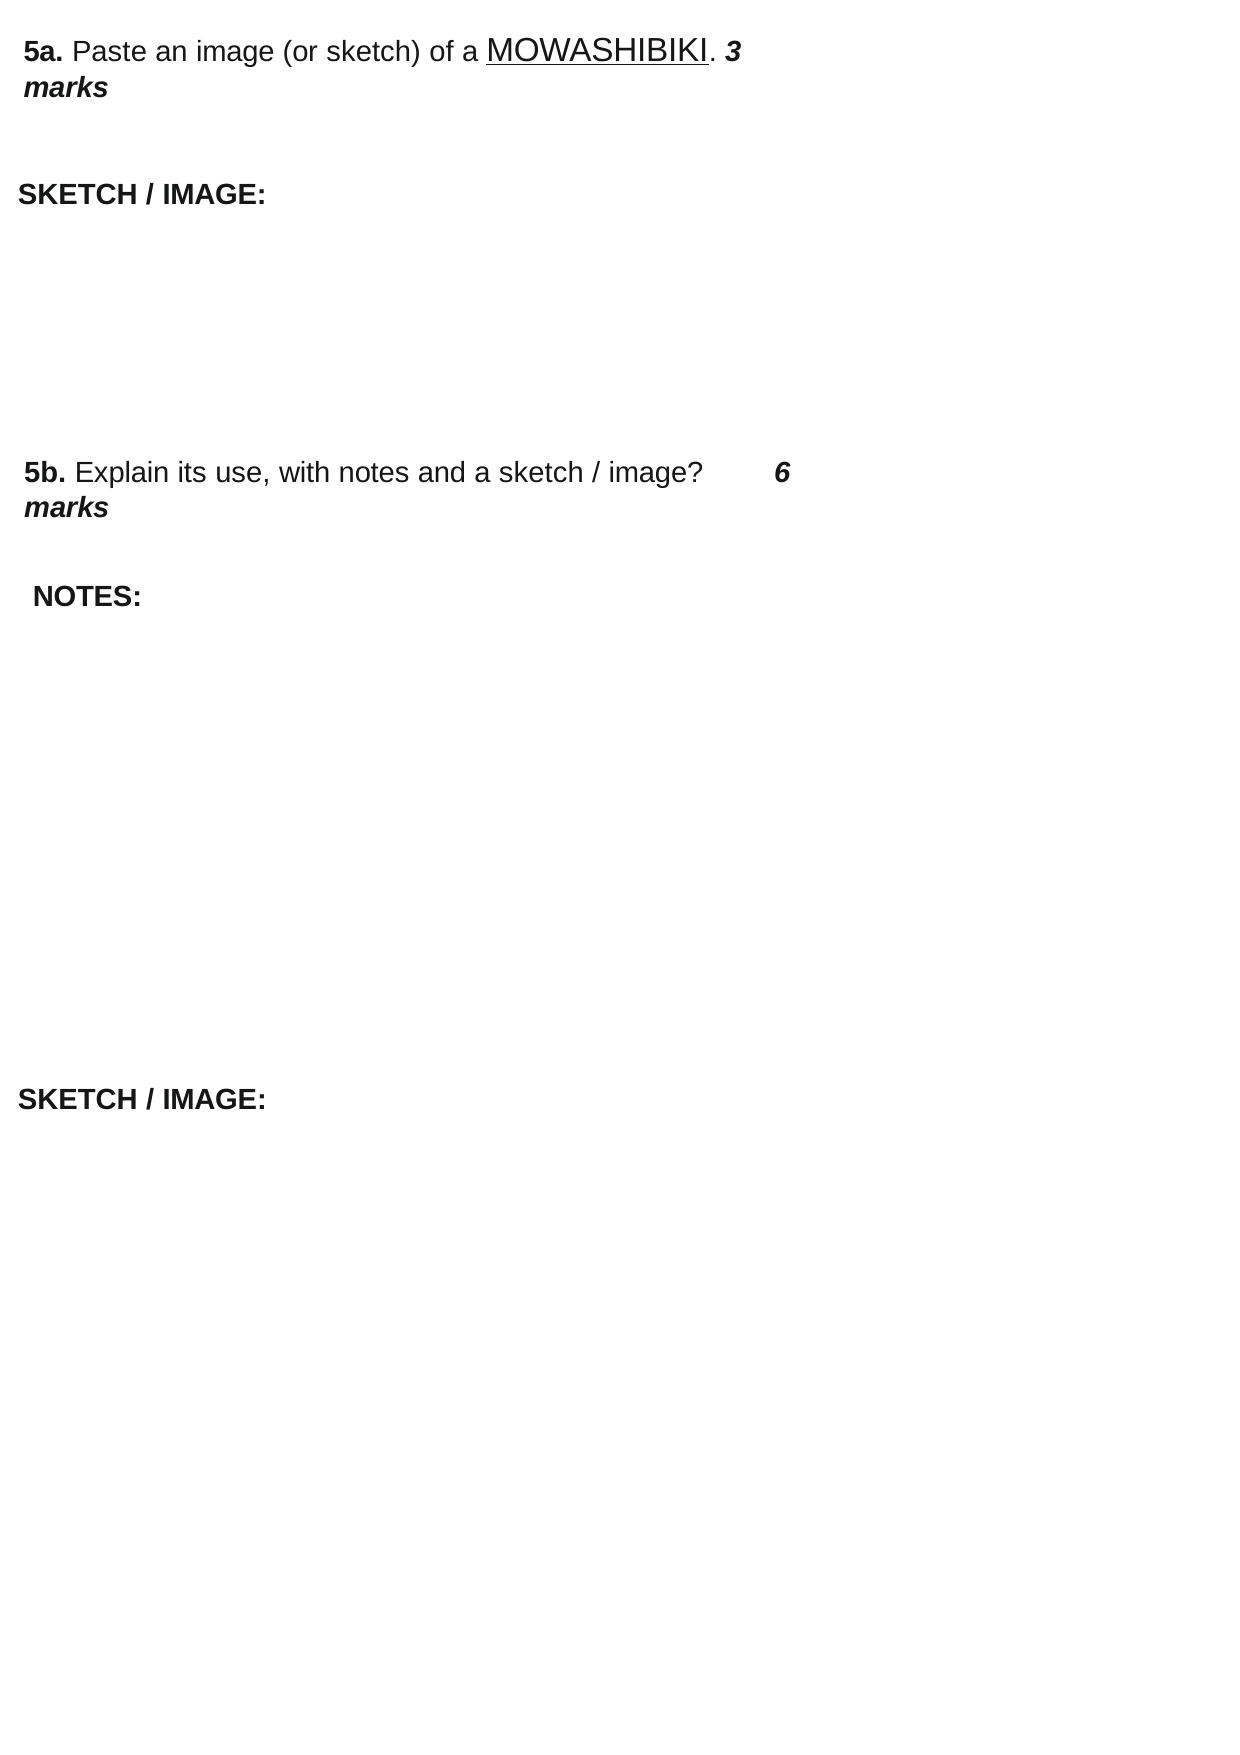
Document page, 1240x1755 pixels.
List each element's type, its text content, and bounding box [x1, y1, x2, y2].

text_box SKETCH / IMAGE: [15, 1078, 270, 1116]
text_box 5b. Explain its use, with notes and a sketch / image? 6 marks [22, 450, 802, 523]
text_box 5a. Paste an image (or sketch) of a MOWASHIBIKI. 3 marks SKETCH / IMAGE: [15, 26, 807, 211]
text_box NOTES: [30, 575, 146, 613]
